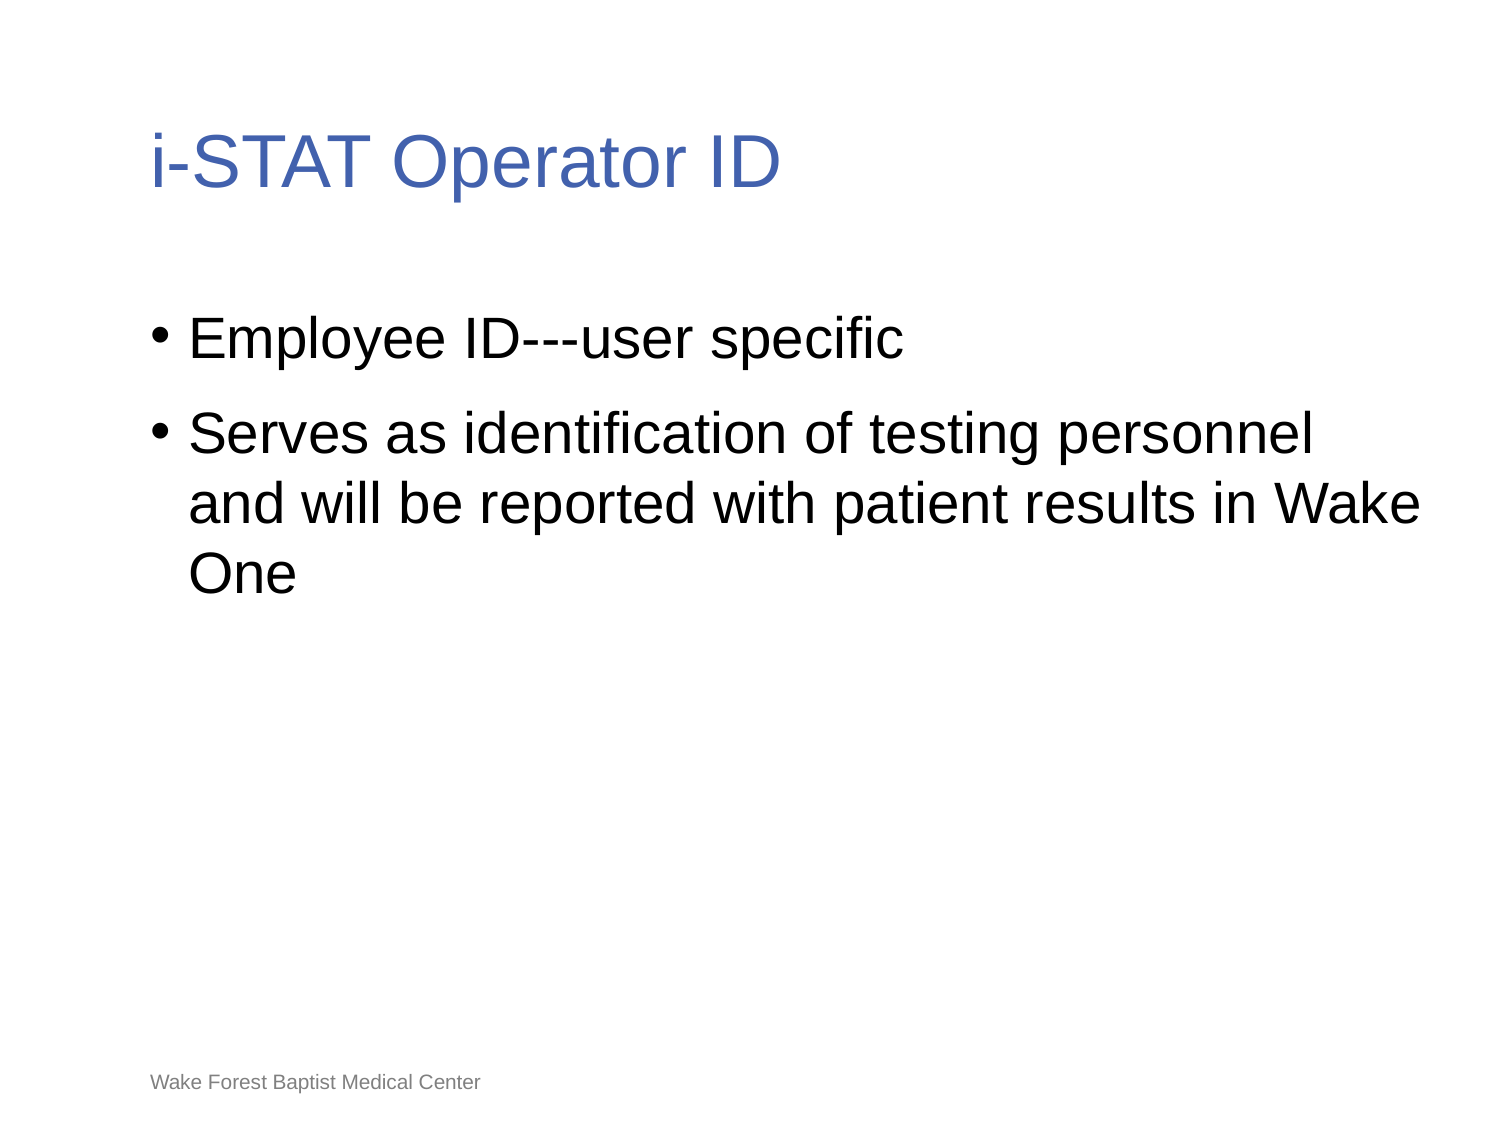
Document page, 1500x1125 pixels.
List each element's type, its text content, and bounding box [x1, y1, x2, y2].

title i-STAT Operator ID [150, 112, 1425, 204]
list Employee ID---user specific Serves as identification of testing personnel and will be reported with patient results in Wake One [150, 299, 1425, 684]
